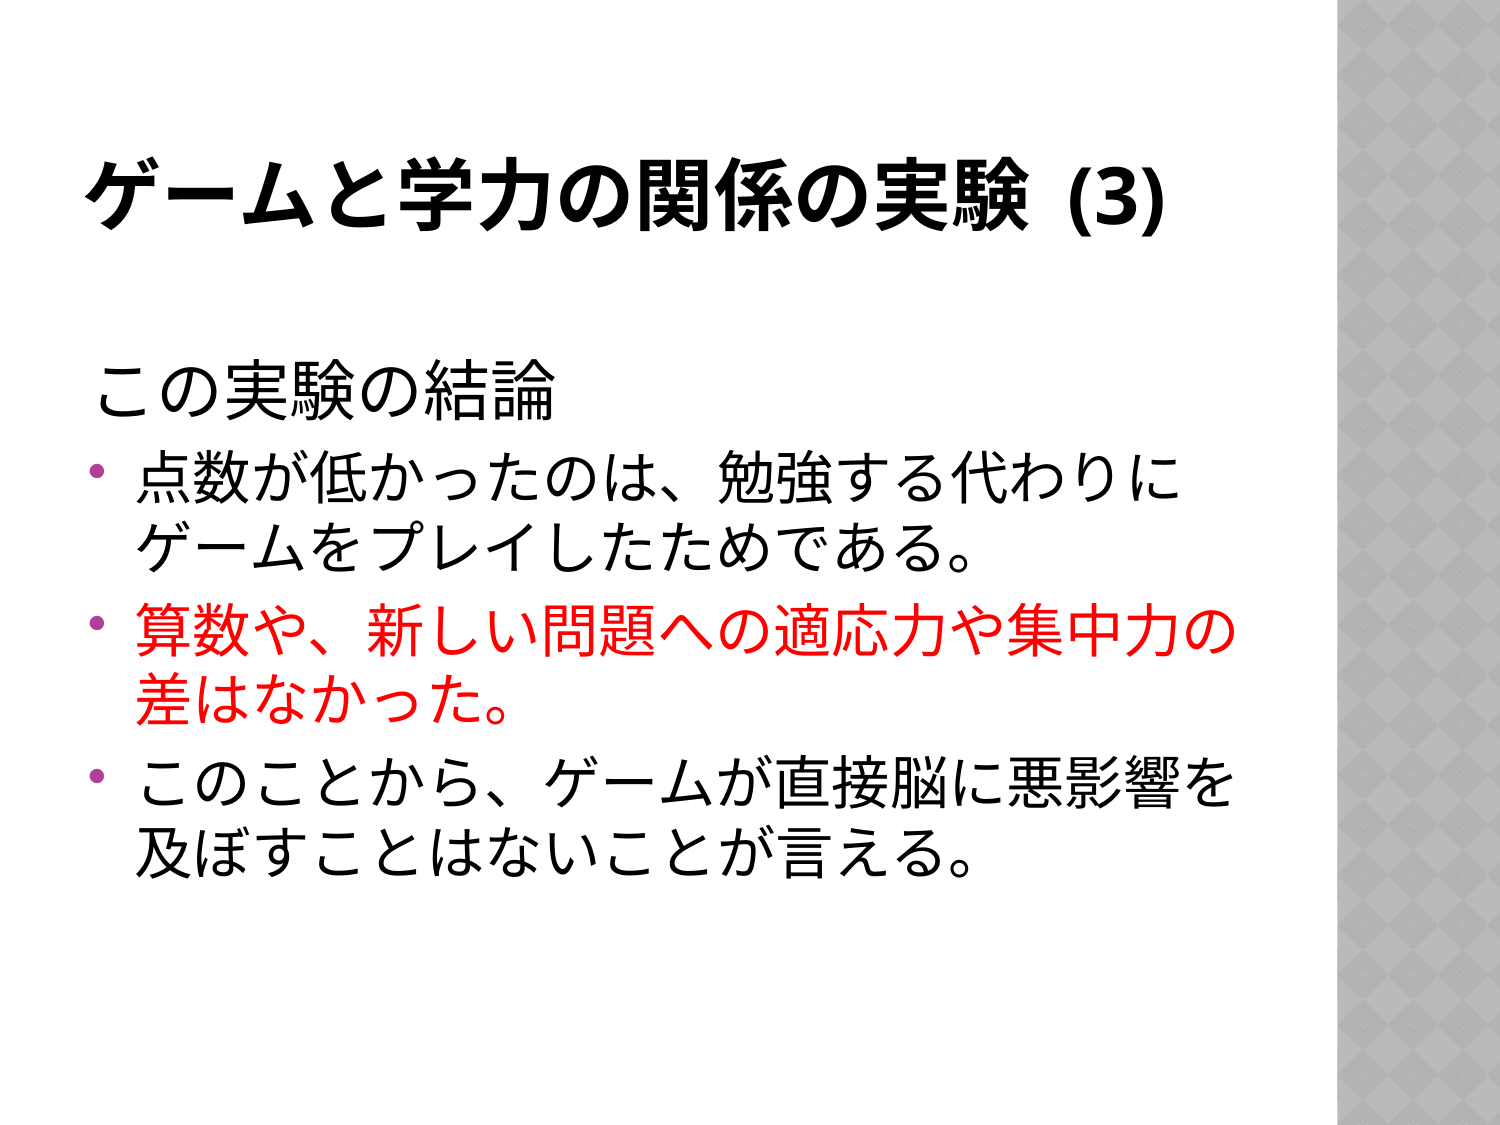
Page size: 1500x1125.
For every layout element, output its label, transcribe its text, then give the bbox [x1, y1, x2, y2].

list この実験の結論 点数が低かったのは、勉強する代わりにゲームをプレイしたためである。 算数や、新しい問題への適応力や集中力の差はなかった。 このことから、ゲームが直接脳に悪影響を及ぼすことはないことが言える。 [75, 264, 1263, 1059]
title ゲームと学力の関係の実験 (3) [75, 52, 1263, 240]
